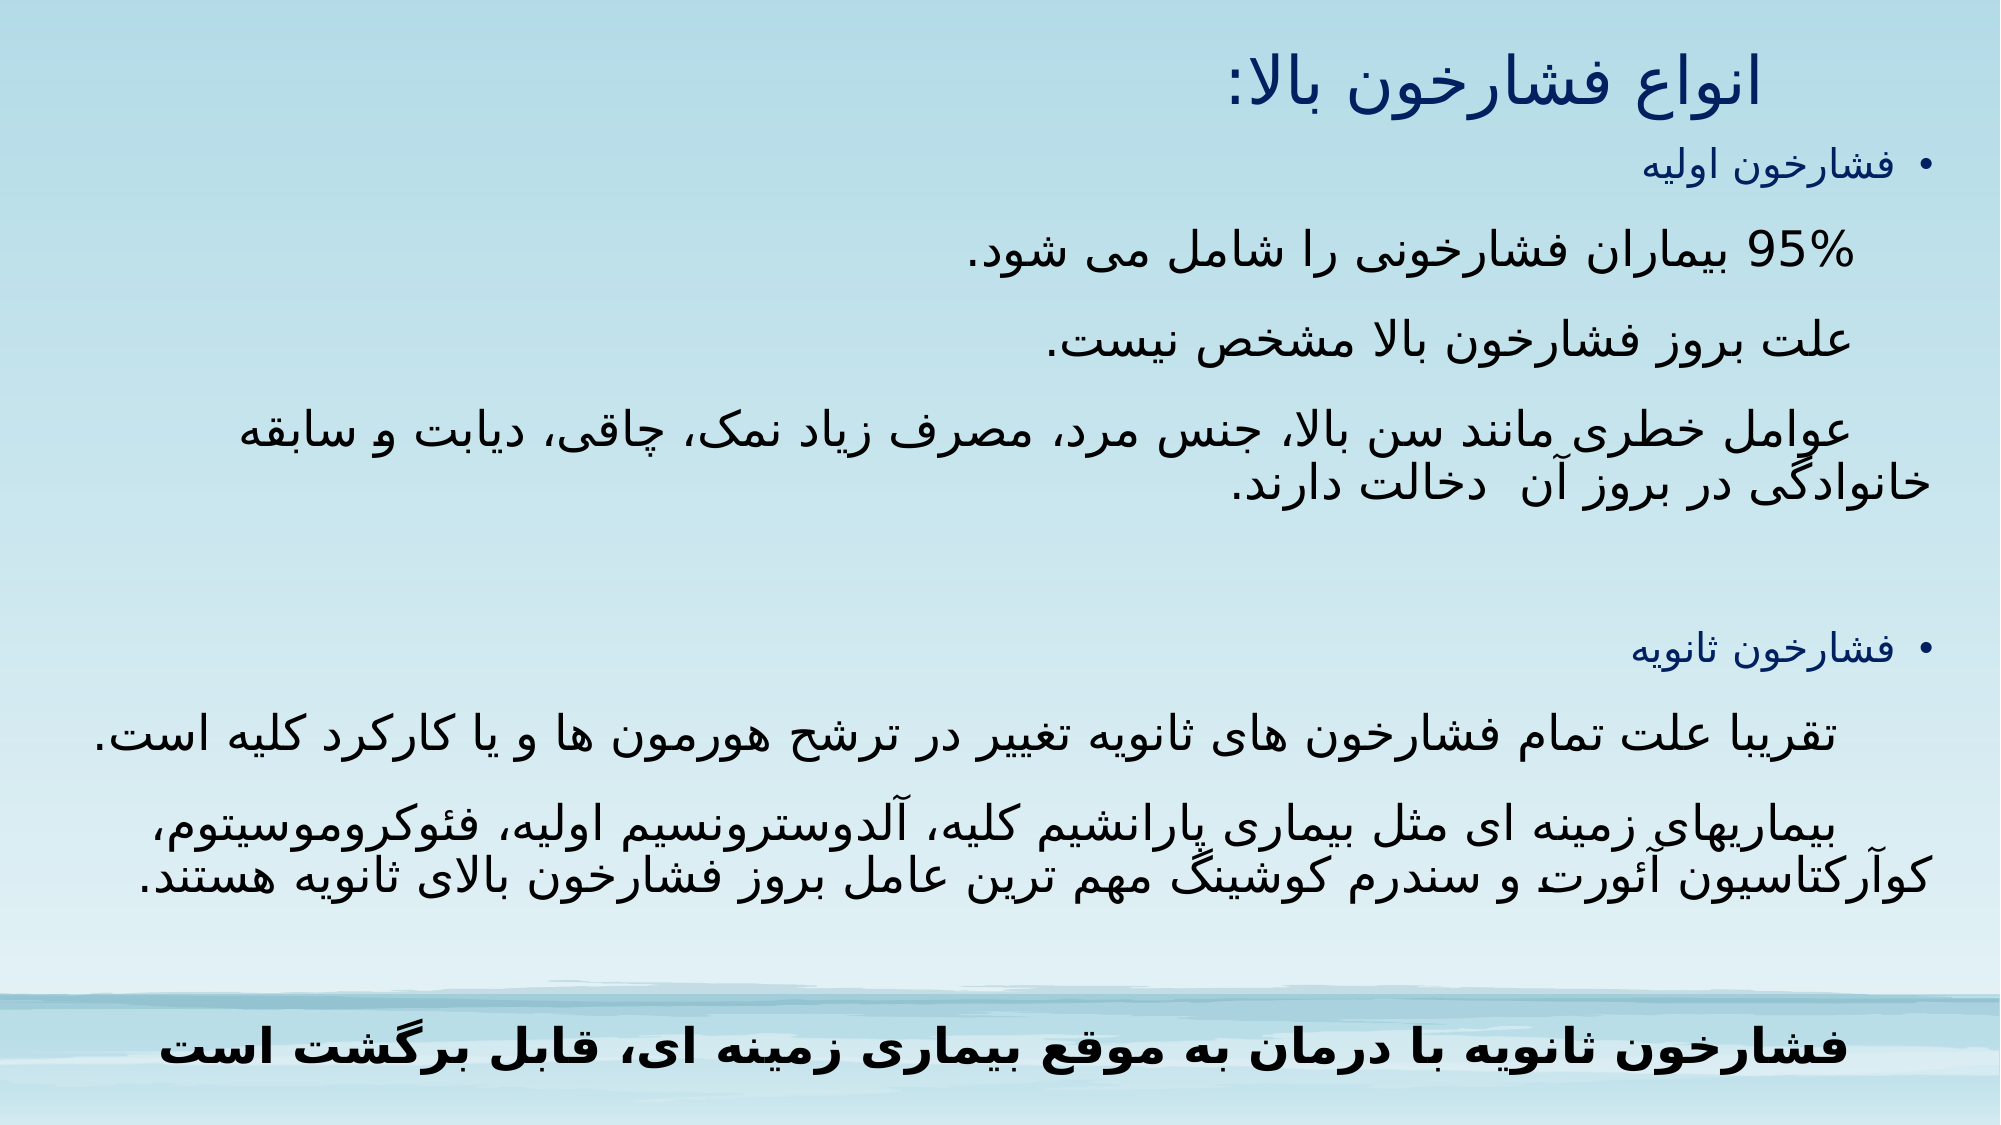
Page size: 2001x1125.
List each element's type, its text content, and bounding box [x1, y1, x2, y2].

title انواع فشارخون بالا: [1113, 25, 1780, 127]
list فشارخون اولیه 95% بیماران فشارخونی را شامل می شود. علت بروز فشارخون بالا مشخص نیست. عوامل خطری مانند سن بالا، جنس مرد، مصرف زیاد نمک، چاقی، دیابت و سابقه خانوادگی در بروز آن دخالت دارند. فشارخون ثانویه تقریبا علت تمام فشارخون های ثانویه تغییر در ترشح هورمون ها و یا کارکرد کلیه است. بیماریهای زمینه ای مثل بیماری پارانشیم کلیه، آلدوسترونسیم اولیه، فئوکروموسیتوم، کوآرکتاسیون آئورت و سندرم کوشینگ مهم ترین عامل بروز فشارخون بالای ثانویه هستند. فشارخون ثانویه با درمان به موقع بیماری زمینه ای، قابل برگشت است [63, 136, 1956, 1100]
picture [0, 1026, 2000, 1103]
